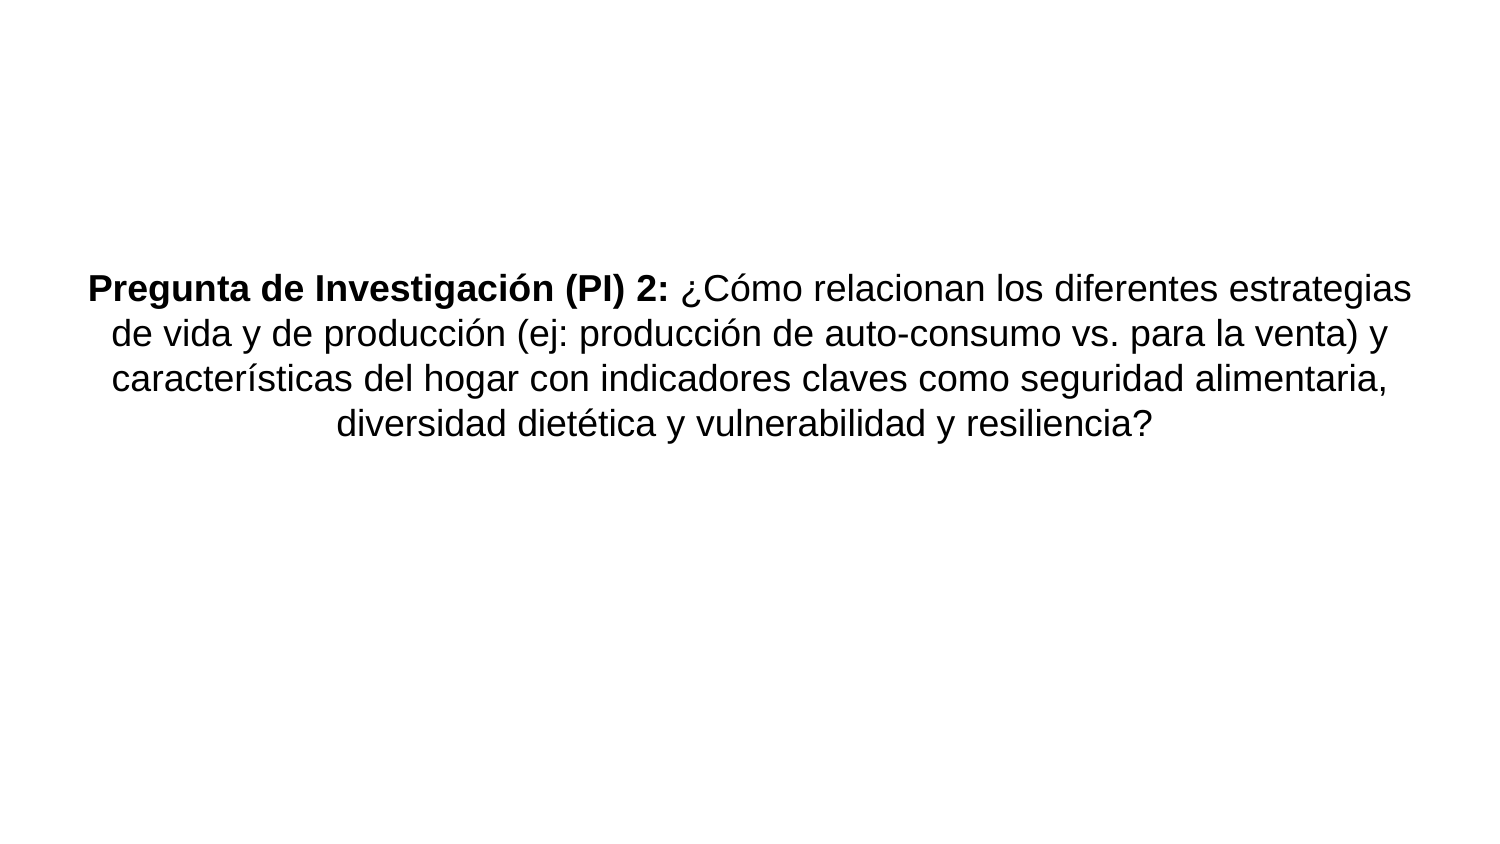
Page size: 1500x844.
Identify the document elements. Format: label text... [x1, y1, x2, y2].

title Pregunta de Investigación (PI) 2: ¿Cómo relacionan los diferentes estrategias de vida y de producción (ej: producción de auto-consumo vs. para la venta) y características del hogar con indicadores claves como seguridad alimentaria, diversidad dietética y vulnerabilidad y resiliencia? [51, 122, 1449, 459]
